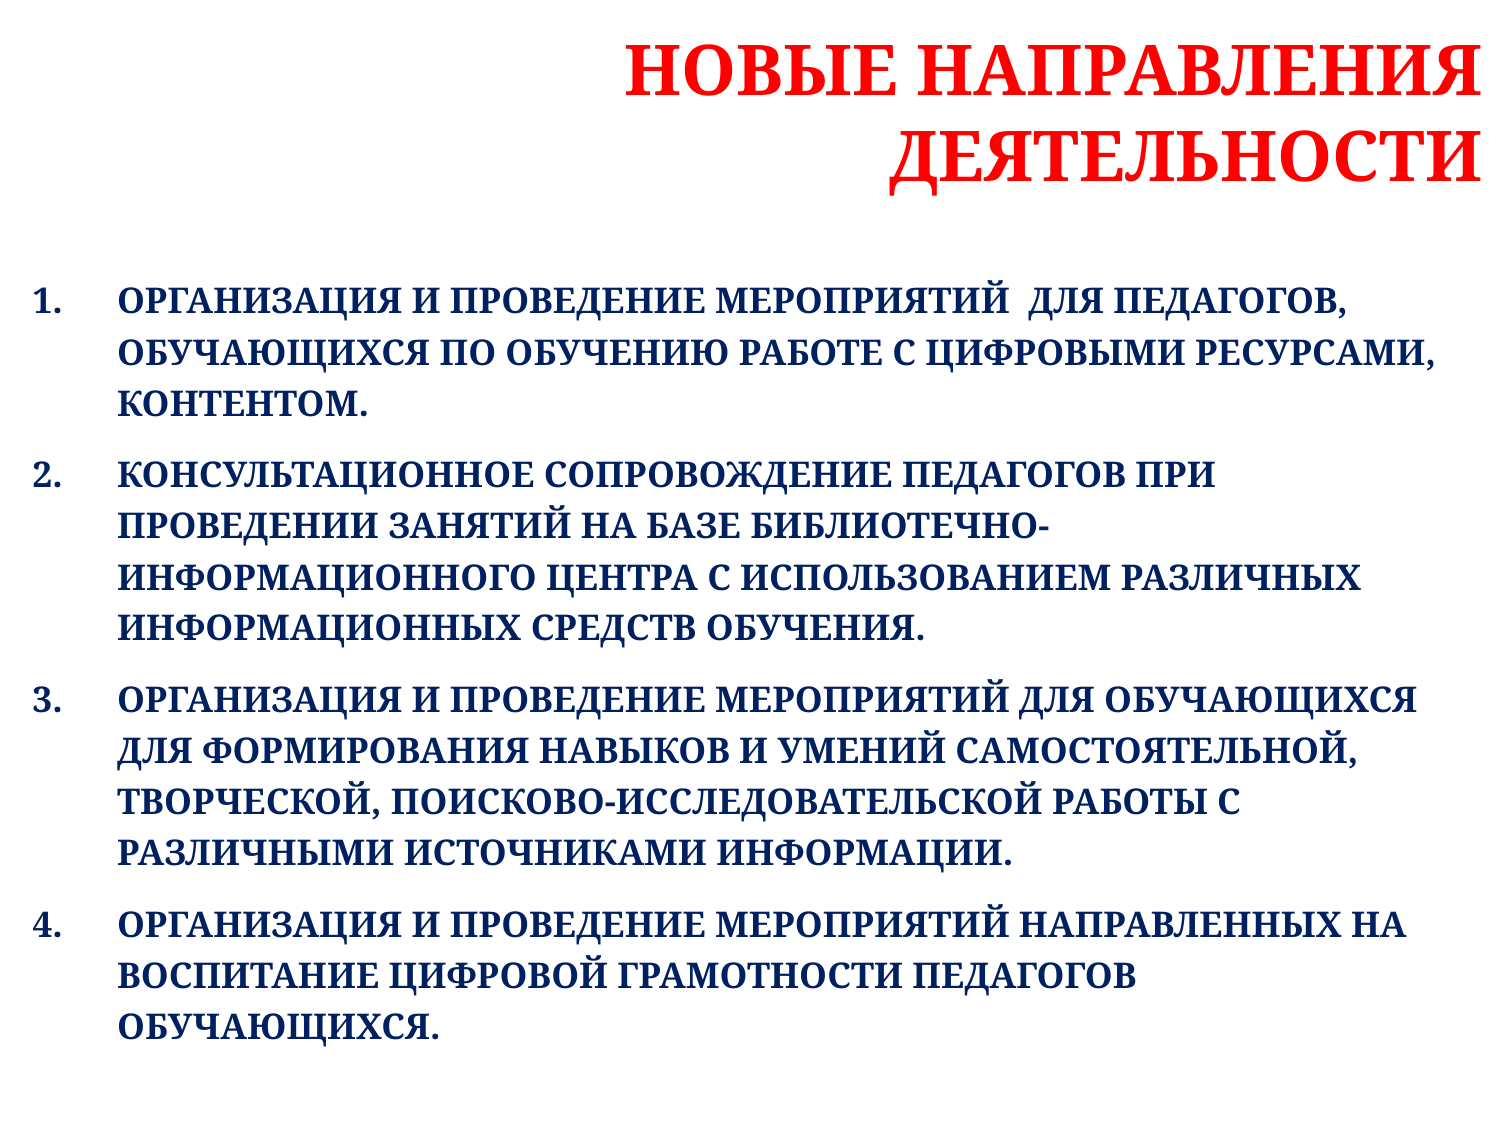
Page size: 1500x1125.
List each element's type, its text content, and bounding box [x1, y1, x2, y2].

list ОРГАНИЗАЦИЯ И ПРОВЕДЕНИЕ МЕРОПРИЯТИЙ ДЛЯ ПЕДАГОГОВ, ОБУЧАЮЩИХСЯ ПО ОБУЧЕНИЮ РАБОТЕ С ЦИФРОВЫМИ РЕСУРСАМИ, КОНТЕНТОМ. КОНСУЛЬТАЦИОННОЕ СОПРОВОЖДЕНИЕ ПЕДАГОГОВ ПРИ ПРОВЕДЕНИИ ЗАНЯТИЙ НА БАЗЕ БИБЛИОТЕЧНО-ИНФОРМАЦИОННОГО ЦЕНТРА С ИСПОЛЬЗОВАНИЕМ РАЗЛИЧНЫХ ИНФОРМАЦИОННЫХ СРЕДСТВ ОБУЧЕНИЯ. ОРГАНИЗАЦИЯ И ПРОВЕДЕНИЕ МЕРОПРИЯТИЙ ДЛЯ ОБУЧАЮЩИХСЯ ДЛЯ ФОРМИРОВАНИЯ НАВЫКОВ И УМЕНИЙ САМОСТОЯТЕЛЬНОЙ, ТВОРЧЕСКОЙ, ПОИСКОВО-ИССЛЕДОВАТЕЛЬСКОЙ РАБОТЫ С РАЗЛИЧНЫМИ ИСТОЧНИКАМИ ИНФОРМАЦИИ. ОРГАНИЗАЦИЯ И ПРОВЕДЕНИЕ МЕРОПРИЯТИЙ НАПРАВЛЕННЫХ НА ВОСПИТАНИЕ ЦИФРОВОЙ ГРАМОТНОСТИ ПЕДАГОГОВ ОБУЧАЮЩИХСЯ. [17, 262, 1471, 1005]
title НОВЫЕ НАПРАВЛЕНИЯ ДЕЯТЕЛЬНОСТИ [148, 19, 1499, 207]
